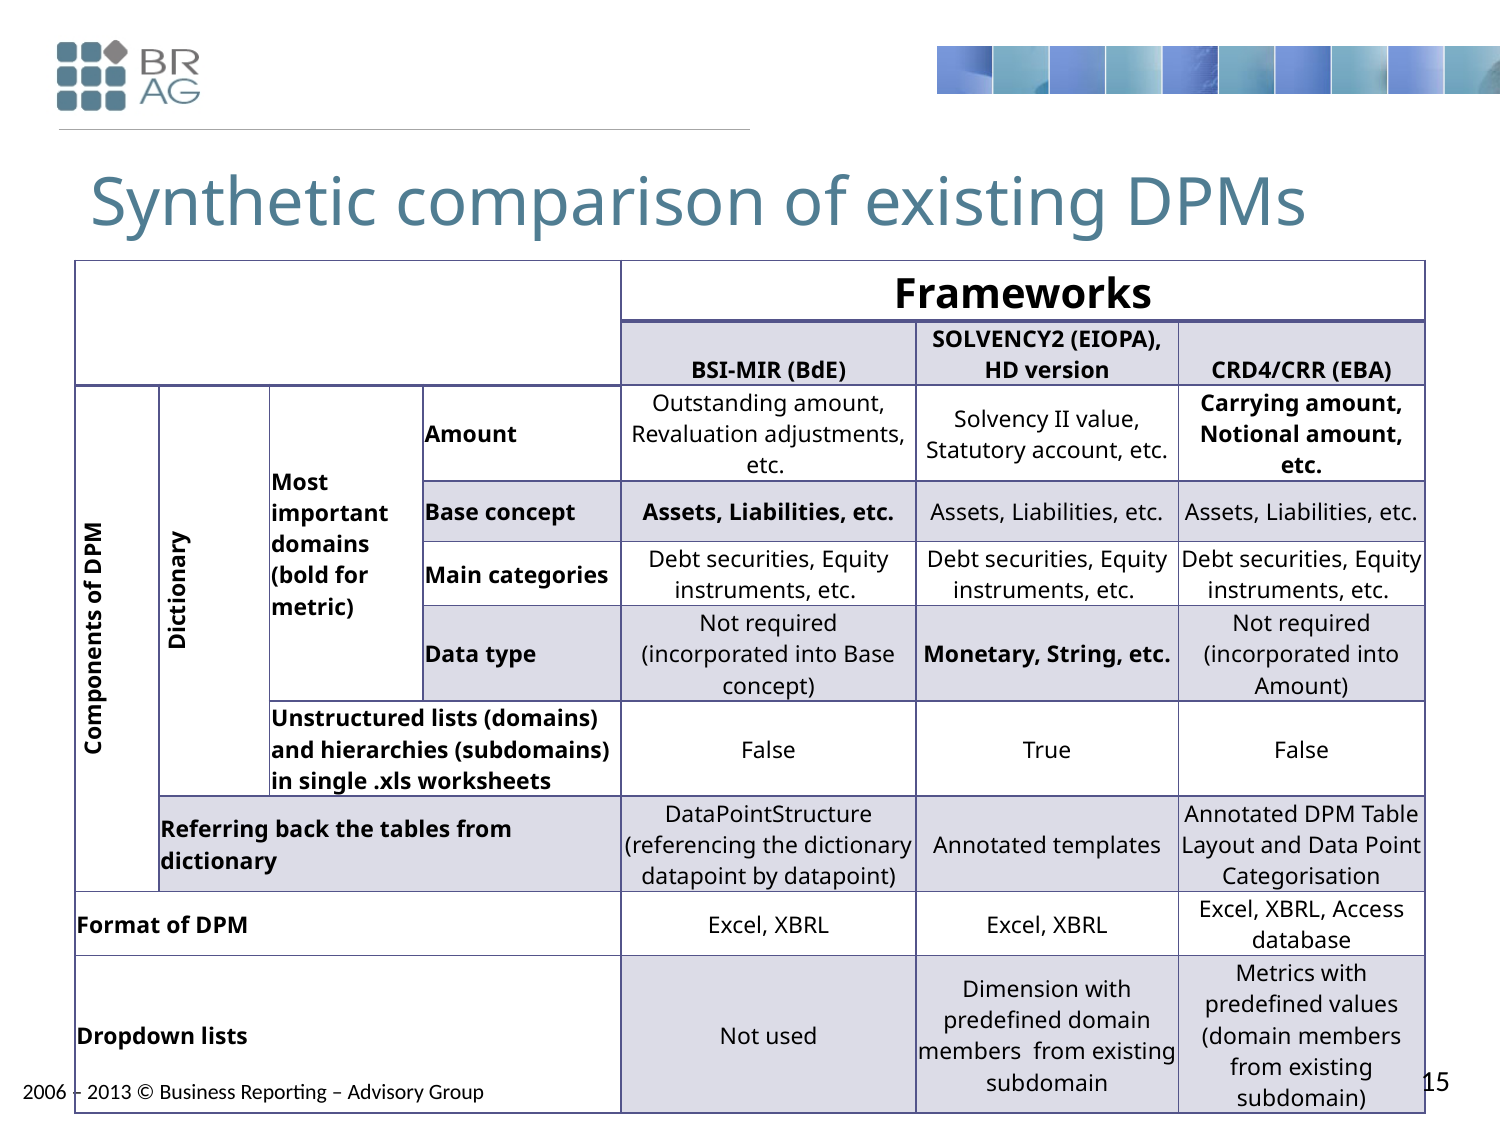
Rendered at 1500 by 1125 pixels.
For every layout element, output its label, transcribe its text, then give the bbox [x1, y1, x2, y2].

table_header [76, 261, 620, 384]
table_cell Excel, XBRL, Access database [1179, 892, 1424, 955]
table_cell Most important domains (bold for metric) [270, 387, 422, 700]
table_cell SOLVENCY2 (EIOPA), HD version [917, 323, 1178, 384]
title Synthetic comparison of existing DPMs [75, 128, 1425, 260]
table_cell Debt securities, Equity instruments, etc. [622, 542, 915, 605]
table_cell Dropdown lists [76, 956, 620, 1112]
table_cell Amount [424, 387, 620, 480]
table_cell Excel, XBRL [917, 892, 1178, 955]
table_cell Carrying amount, Notional amount, etc. [1179, 386, 1424, 480]
table_cell Monetary, String, etc. [917, 606, 1178, 700]
table_cell Solvency II value, Statutory account, etc. [917, 386, 1178, 480]
table_cell True [917, 702, 1178, 795]
slide_number 15 [1339, 1054, 1465, 1102]
table_cell Assets, Liabilities, etc. [1179, 482, 1424, 541]
table_cell Outstanding amount, Revaluation adjustments, etc. [622, 386, 915, 480]
table_cell Annotated templates [917, 797, 1178, 891]
table_cell Assets, Liabilities, etc. [622, 482, 915, 541]
table_header Frameworks [622, 261, 1424, 319]
table_cell Referring back the tables from dictionary [160, 797, 620, 891]
picture [937, 46, 1500, 94]
table_cell Not required (incorporated into Base concept) [622, 606, 915, 700]
table_cell Not used [622, 956, 915, 1112]
table_cell Assets, Liabilities, etc. [917, 482, 1178, 541]
table_cell Excel, XBRL [622, 892, 915, 955]
table_cell Metrics with predefined values (domain members from existing subdomain) [1179, 956, 1424, 1112]
table_cell BSI-MIR (BdE) [622, 323, 915, 384]
table_cell Components of DPM [76, 387, 158, 891]
table_cell Format of DPM [76, 892, 620, 955]
table_cell Dimension with predefined domain members from existing subdomain [917, 956, 1178, 1112]
table_cell Debt securities, Equity instruments, etc. [1179, 542, 1424, 605]
table_cell CRD4/CRR (EBA) [1179, 323, 1424, 384]
table_cell False [622, 702, 915, 795]
table_cell Base concept [424, 482, 620, 541]
table_cell False [1179, 702, 1424, 795]
table_cell Annotated DPM Table Layout and Data Point Categorisation [1179, 797, 1424, 891]
table_cell Unstructured lists (domains) and hierarchies (subdomains) in single .xls worksheets [270, 702, 620, 795]
table_cell DataPointStructure (referencing the dictionary datapoint by datapoint) [622, 797, 915, 891]
table_cell Debt securities, Equity instruments, etc. [917, 542, 1178, 605]
table_cell Not required (incorporated into Amount) [1179, 606, 1424, 700]
table_cell Data type [424, 606, 620, 700]
table_cell Main categories [424, 542, 620, 605]
picture [46, 35, 208, 118]
table_cell Dictionary [160, 387, 269, 795]
